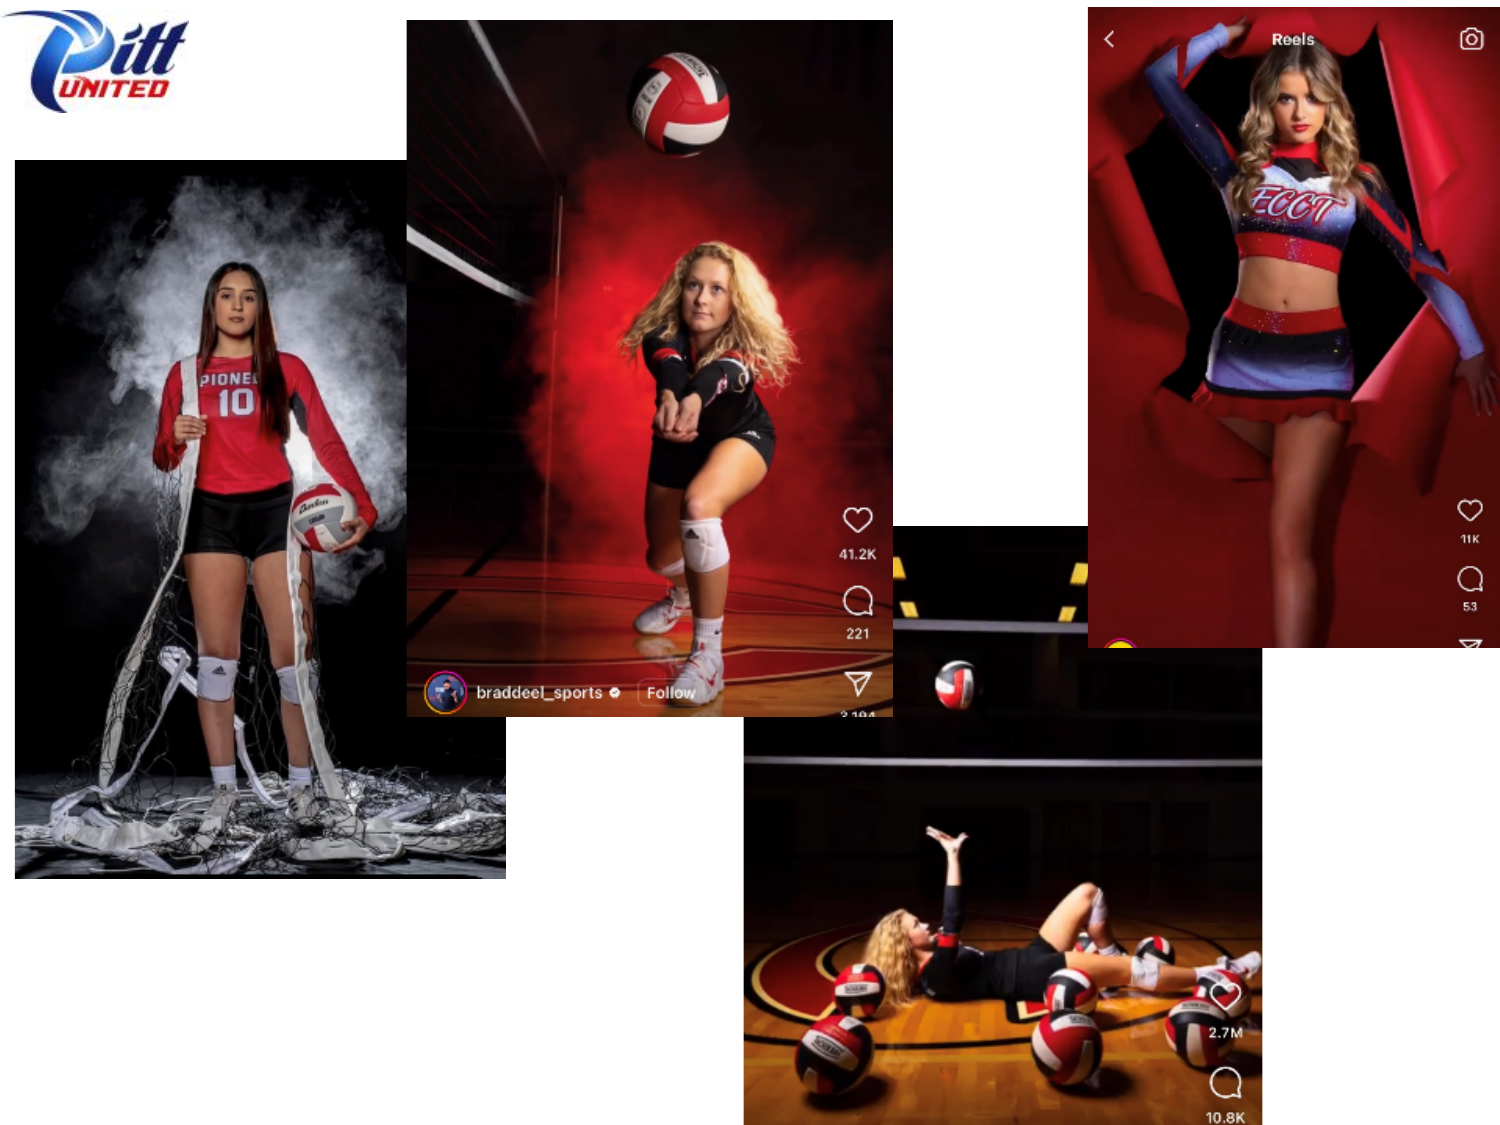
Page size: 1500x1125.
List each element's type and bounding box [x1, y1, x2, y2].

list [14, 159, 507, 879]
picture [0, 10, 189, 113]
picture [406, 7, 1500, 1125]
